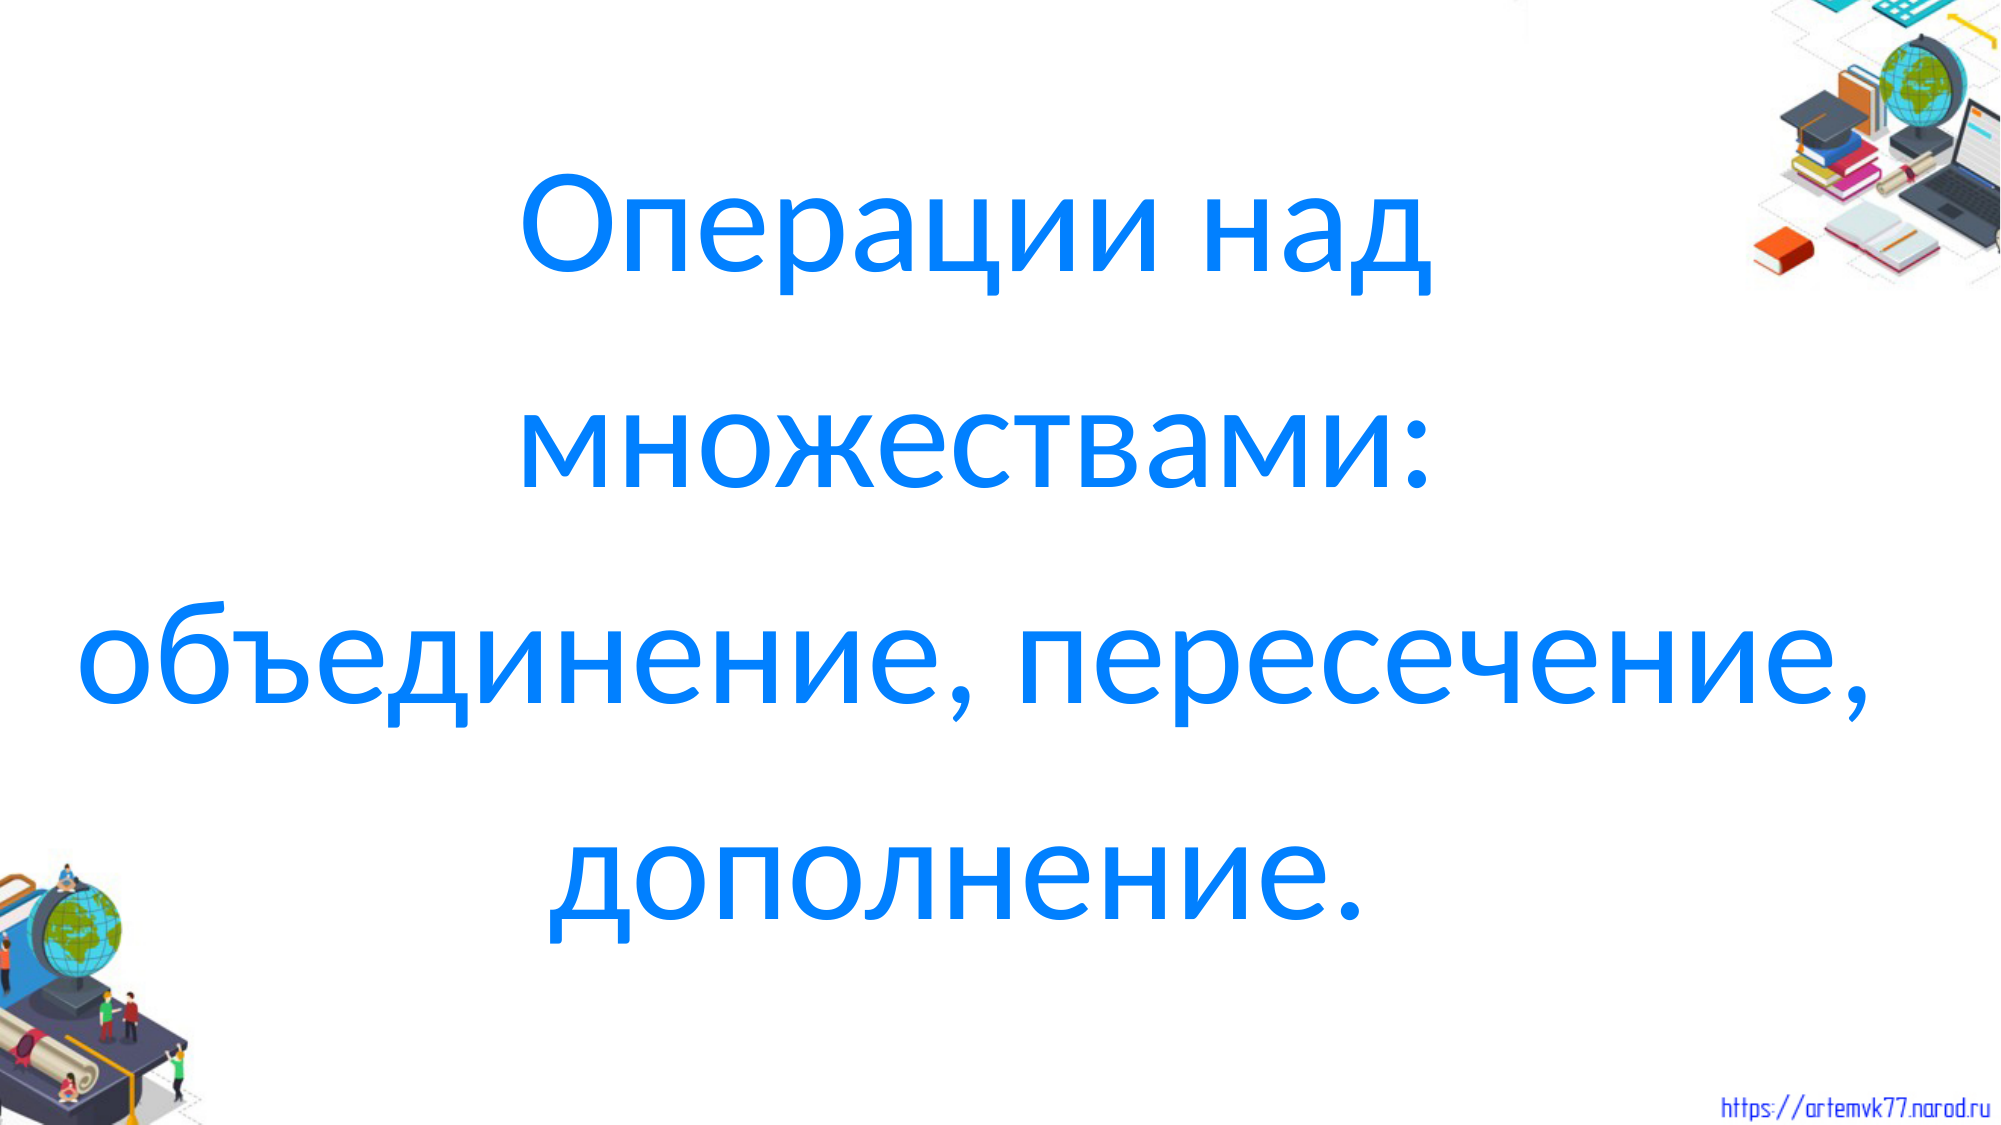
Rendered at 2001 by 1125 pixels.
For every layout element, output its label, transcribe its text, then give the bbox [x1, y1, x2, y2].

picture [0, 0, 2001, 1125]
text_box Операции над множествами: объединение, пересечение, дополнение. [55, 78, 1898, 957]
